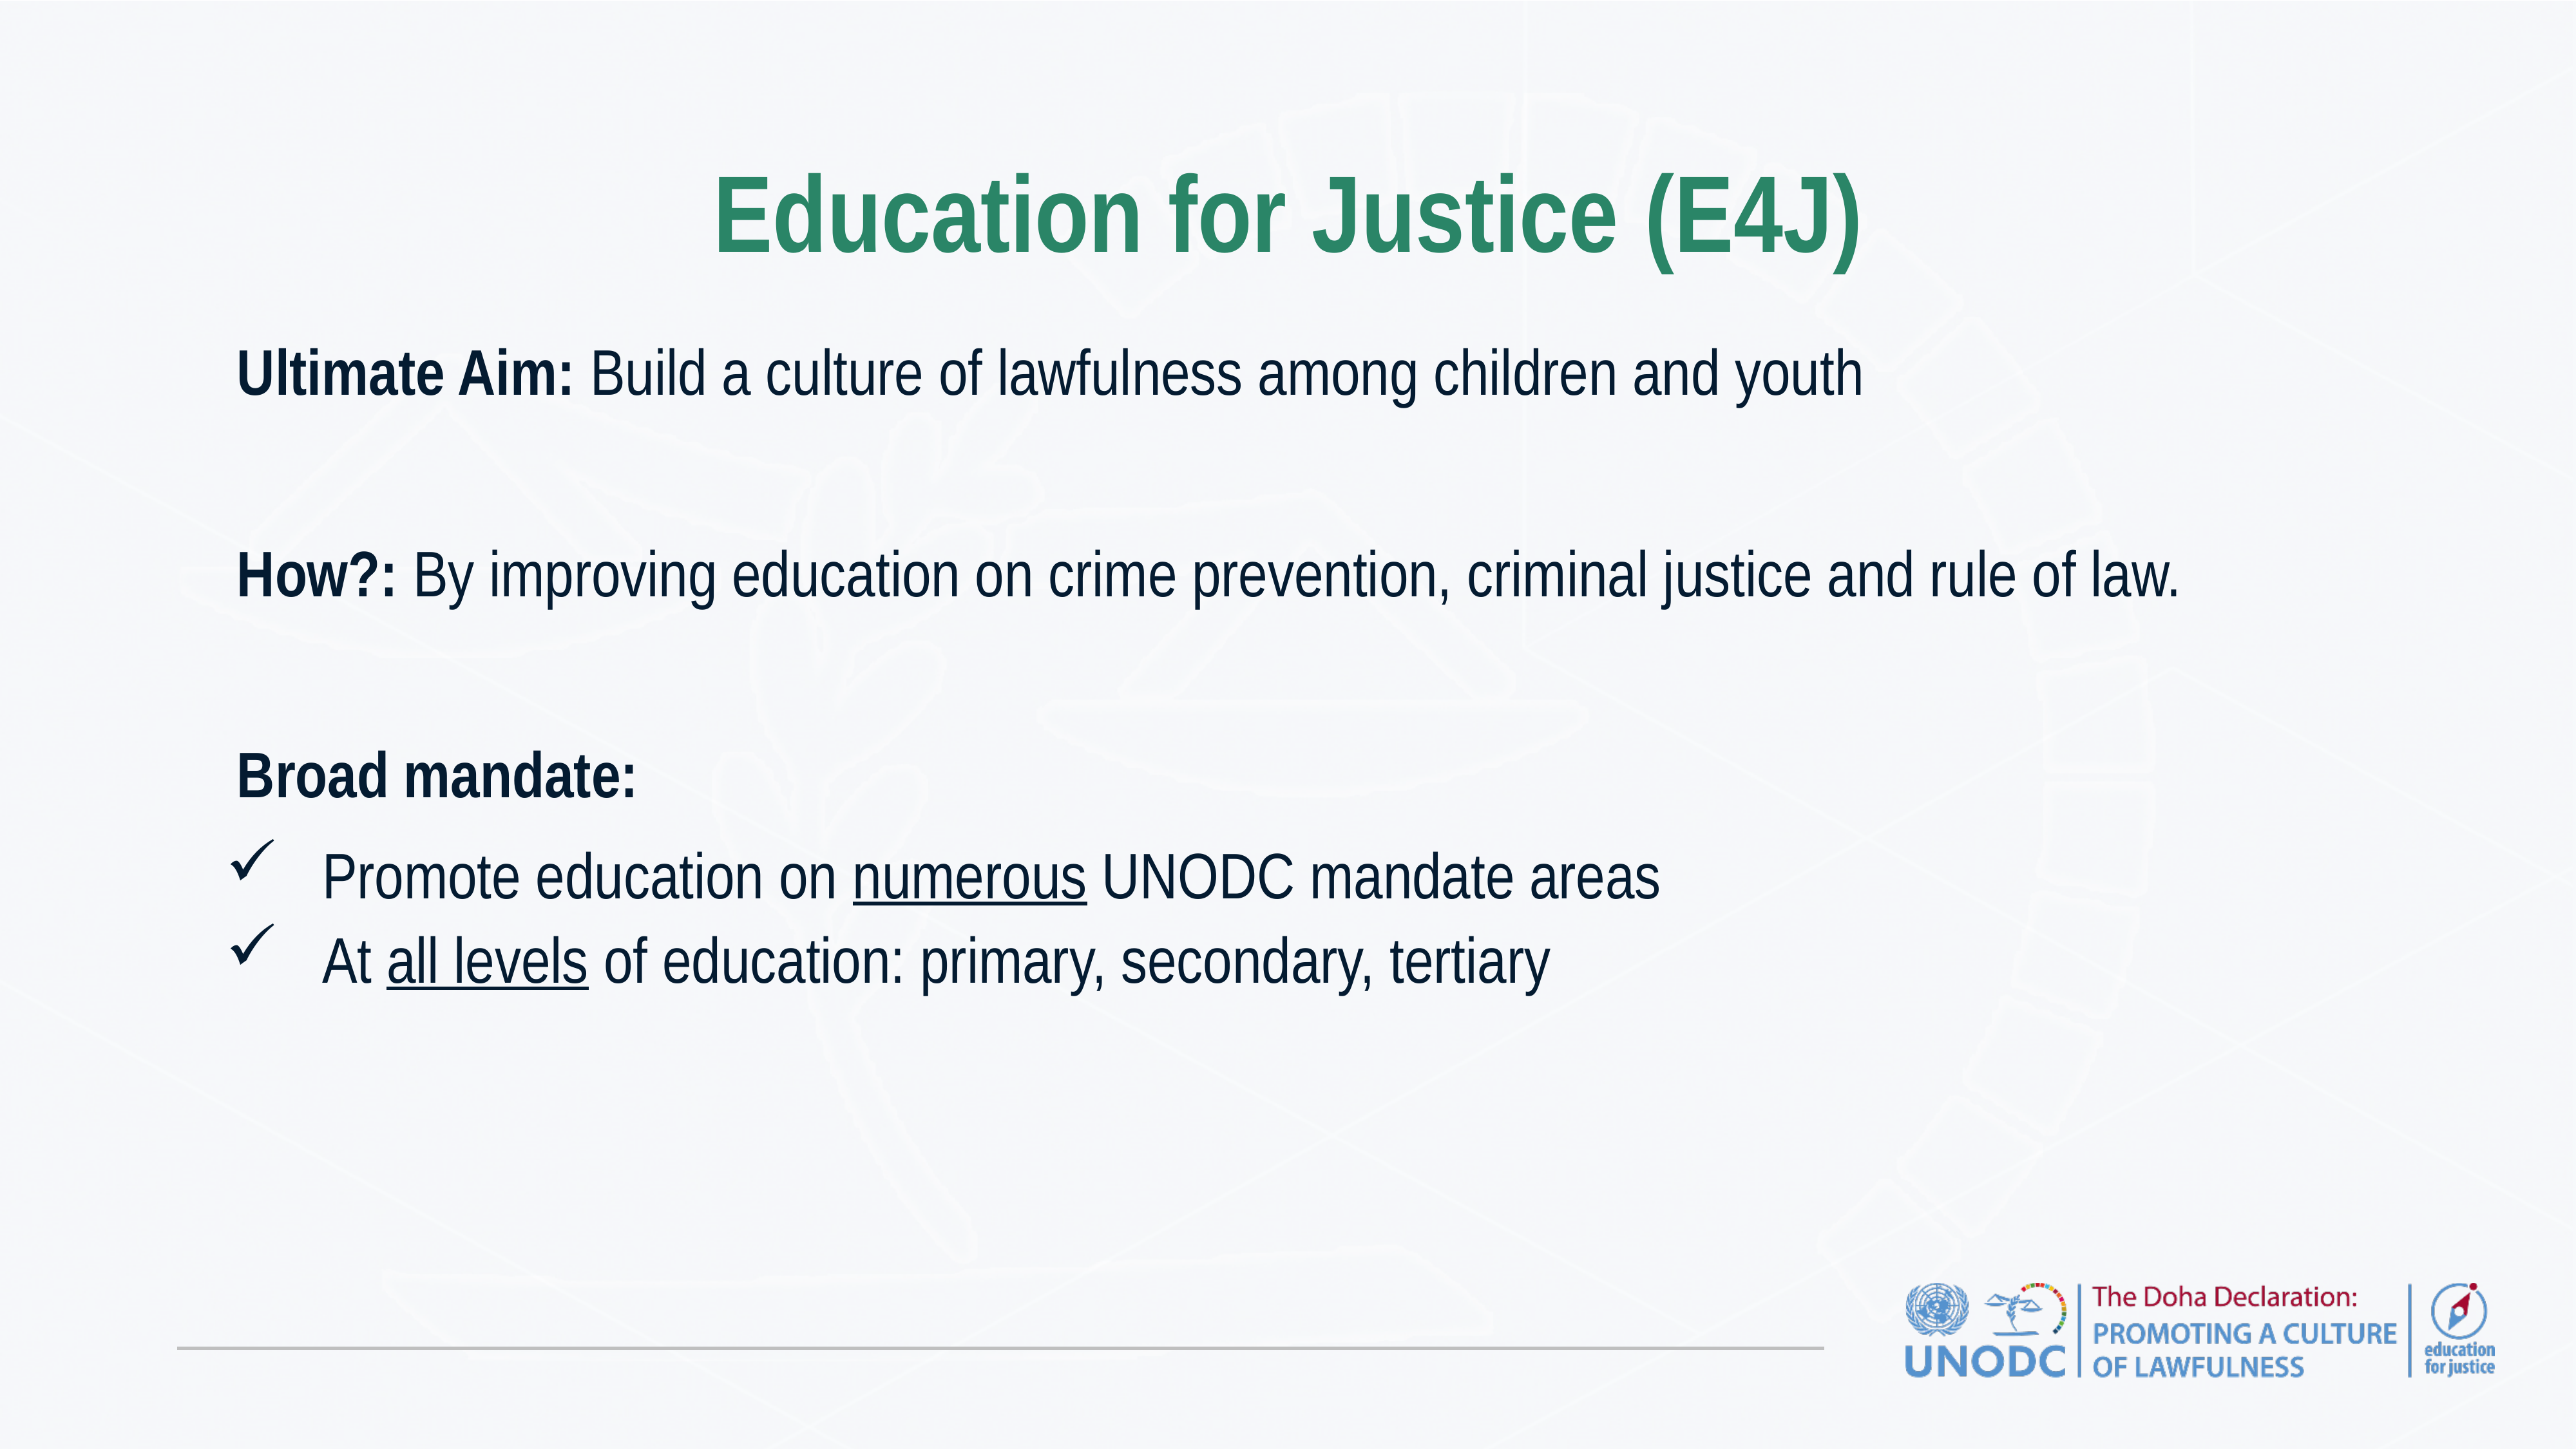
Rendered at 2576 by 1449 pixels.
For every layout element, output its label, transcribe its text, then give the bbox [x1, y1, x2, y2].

title Education for Justice (E4J) [177, 77, 2399, 328]
subtitle Ultimate Aim: Build a culture of lawfulness among children and youth How?: By improving education on crime prevention, criminal justice and rule of law. Broad mandate: Promote education on numerous UNODC mandate areas At all levels of education: primary, secondary, tertiary [107, 328, 2520, 1238]
picture [1905, 1283, 2495, 1378]
